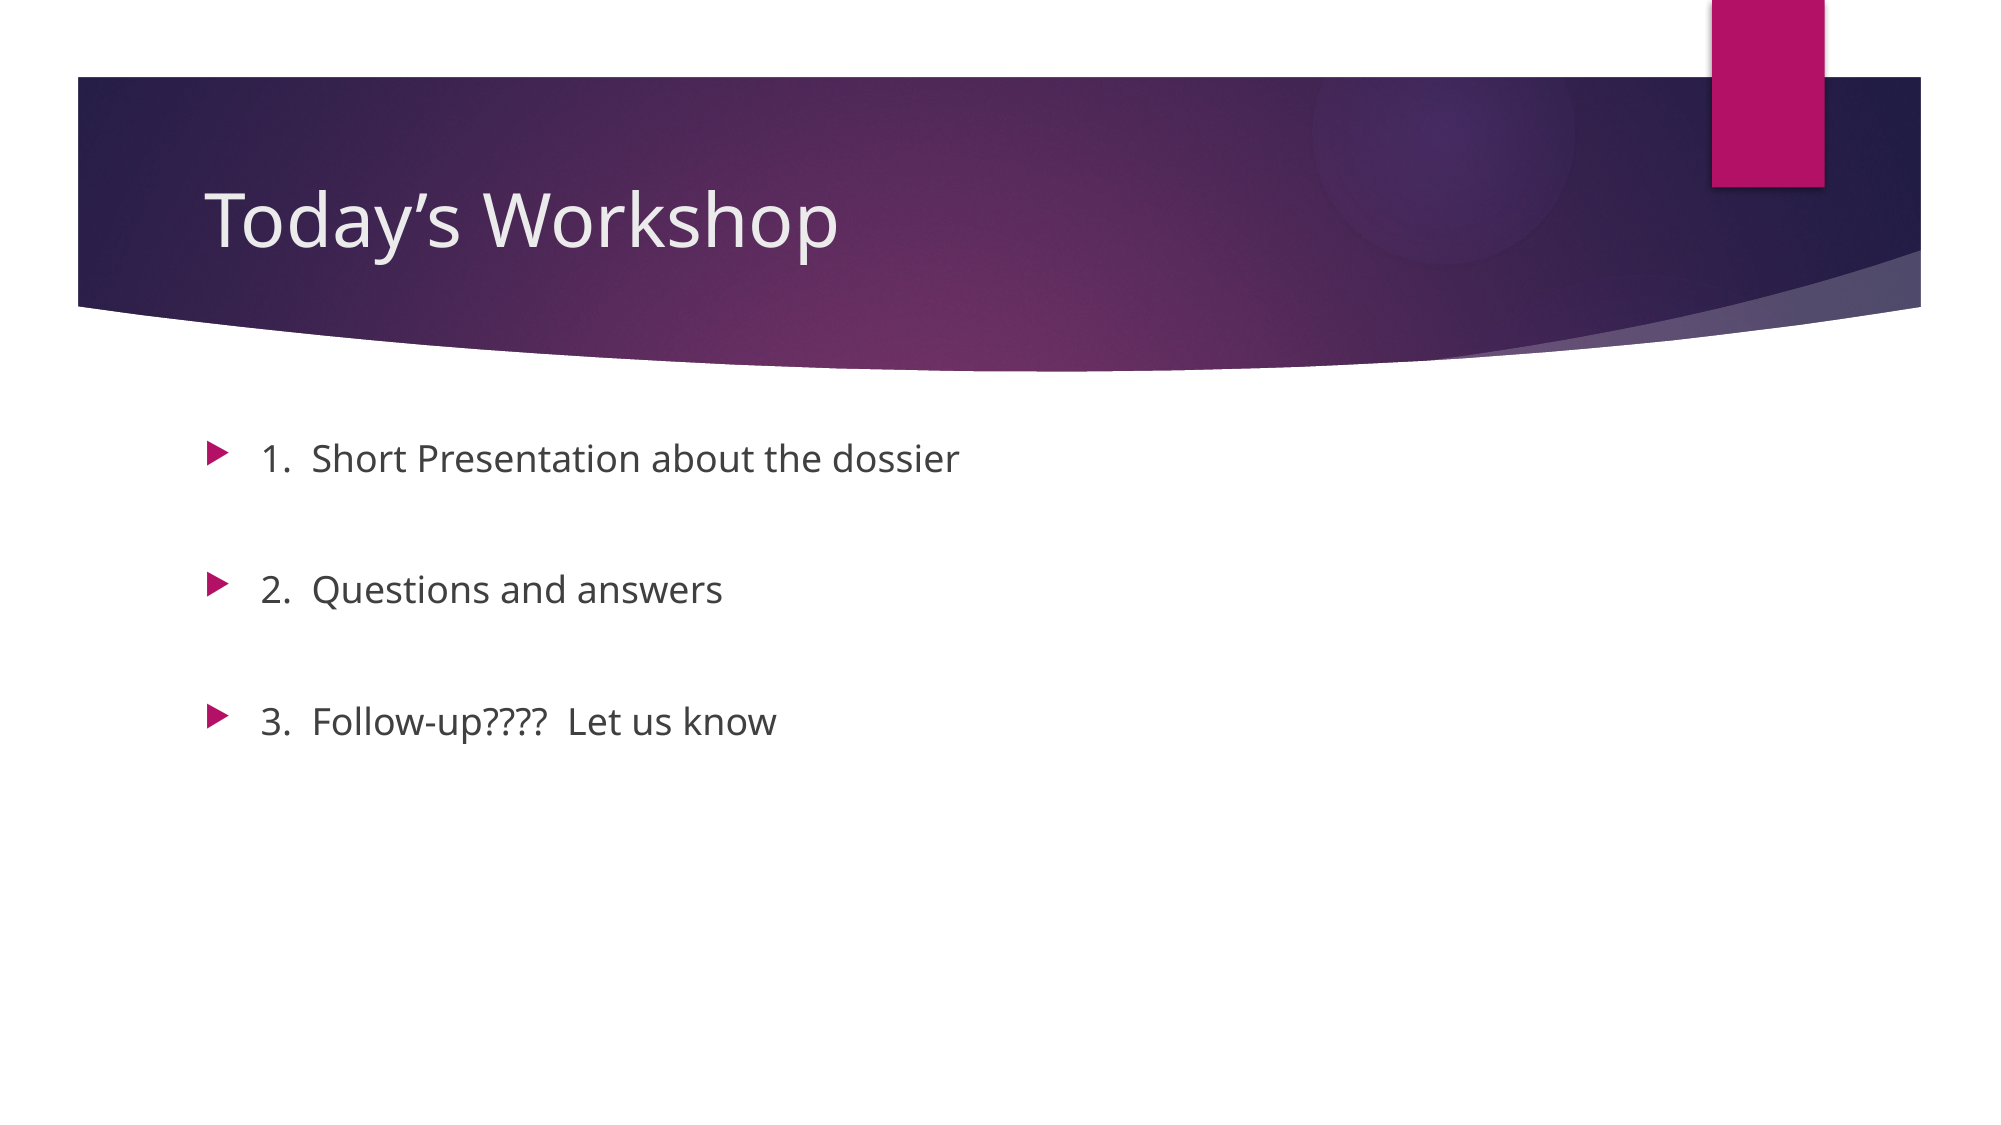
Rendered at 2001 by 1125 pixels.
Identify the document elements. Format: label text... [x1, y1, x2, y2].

list 1. Short Presentation about the dossier 2. Questions and answers 3. Follow-up???? Let us know [189, 427, 1638, 988]
title Today’s Workshop [189, 159, 1627, 276]
